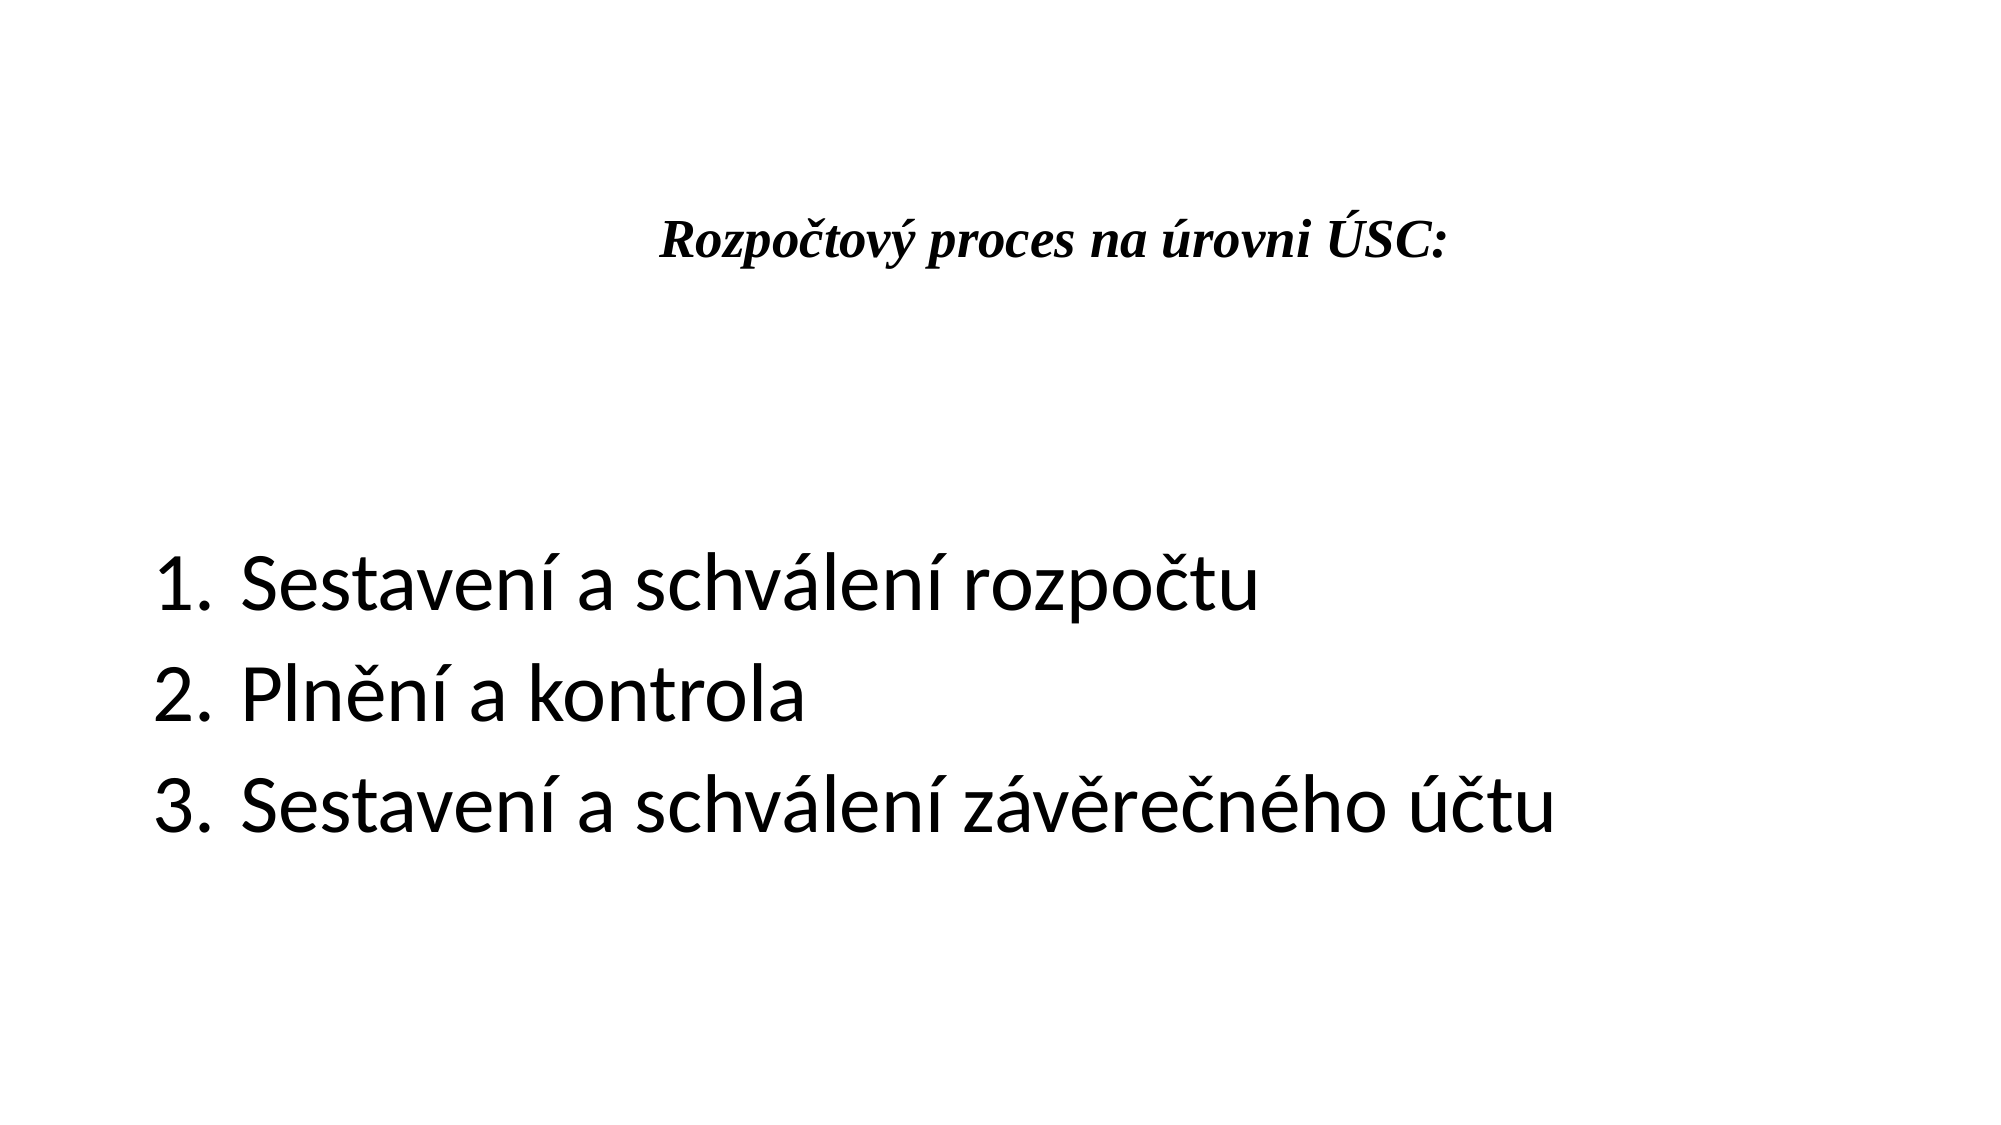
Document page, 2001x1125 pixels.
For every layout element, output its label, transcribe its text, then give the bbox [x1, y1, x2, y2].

title Rozpočtový proces na úrovni ÚSC: [137, 59, 1863, 278]
list Sestavení a schválení rozpočtu Plnění a kontrola Sestavení a schválení závěrečného účtu [137, 299, 1863, 1014]
